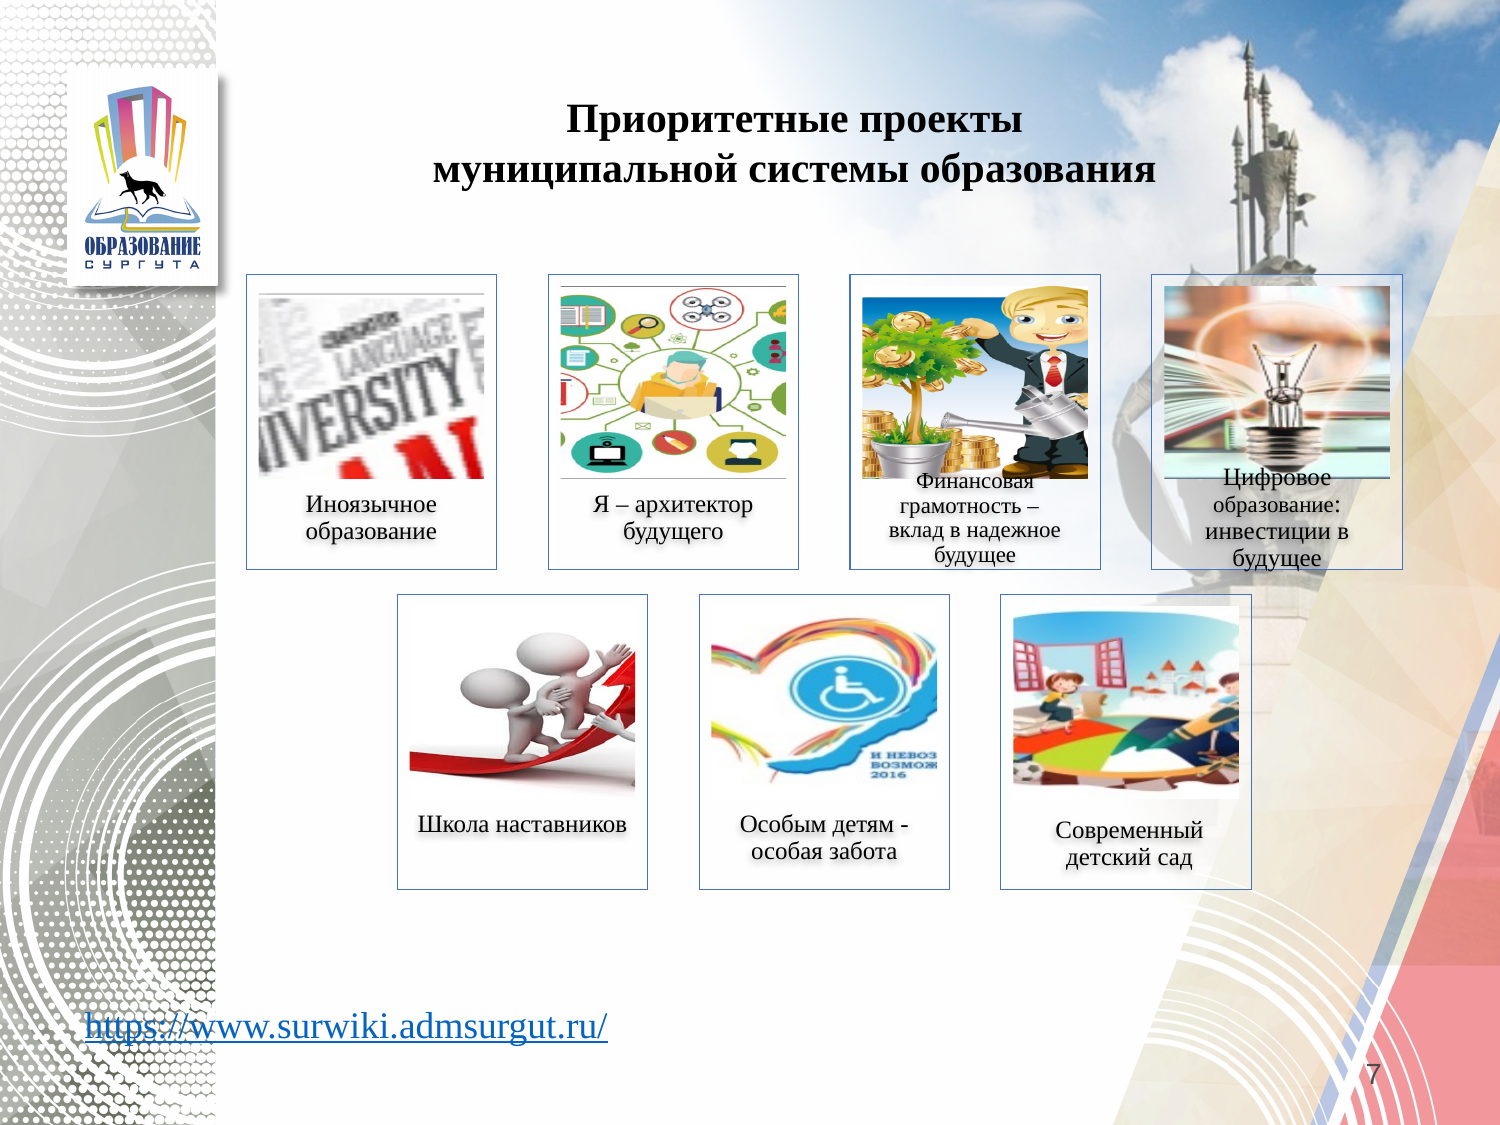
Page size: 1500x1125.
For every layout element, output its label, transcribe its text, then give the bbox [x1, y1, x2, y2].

text_box Приоритетные проекты муниципальной системы образования [330, 83, 1269, 198]
slide_number 7 [1059, 1042, 1397, 1103]
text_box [245, 248, 1403, 916]
text_box https://www.surwiki.admsurgut.ru/ [69, 993, 624, 1054]
picture [0, 0, 1500, 1125]
